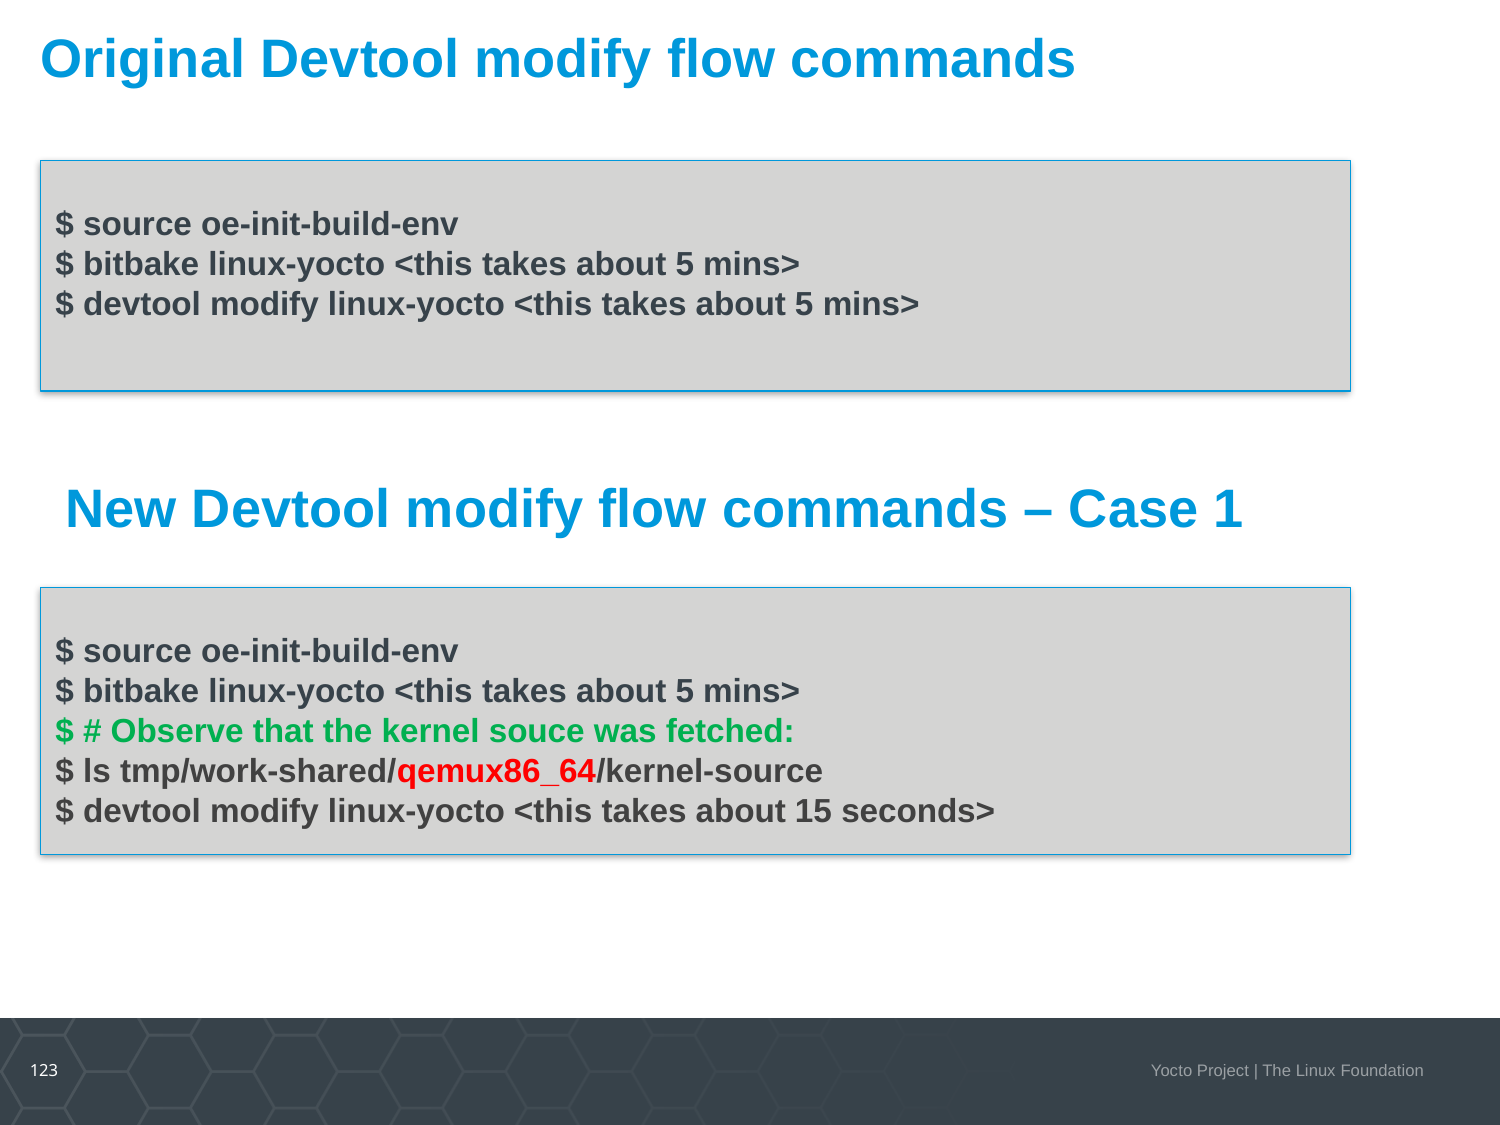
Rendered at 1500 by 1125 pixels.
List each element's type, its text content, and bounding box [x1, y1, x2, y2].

text_box New Devtool modify flow commands – Case 1 [65, 473, 1393, 547]
picture [0, 0, 1500, 1125]
text_box $ source oe-init-build-env $ bitbake linux-yocto <this takes about 5 mins> $ # Observe that the kernel souce was fetched: $ ls tmp/work-shared/qemux86_64/kernel-source $ devtool modify linux-yocto <this takes about 15 seconds> [40, 587, 1351, 855]
title Original Devtool modify flow commands [40, 34, 1143, 107]
text_box $ source oe-init-build-env $ bitbake linux-yocto <this takes about 5 mins> $ devtool modify linux-yocto <this takes about 5 mins> [40, 160, 1351, 392]
